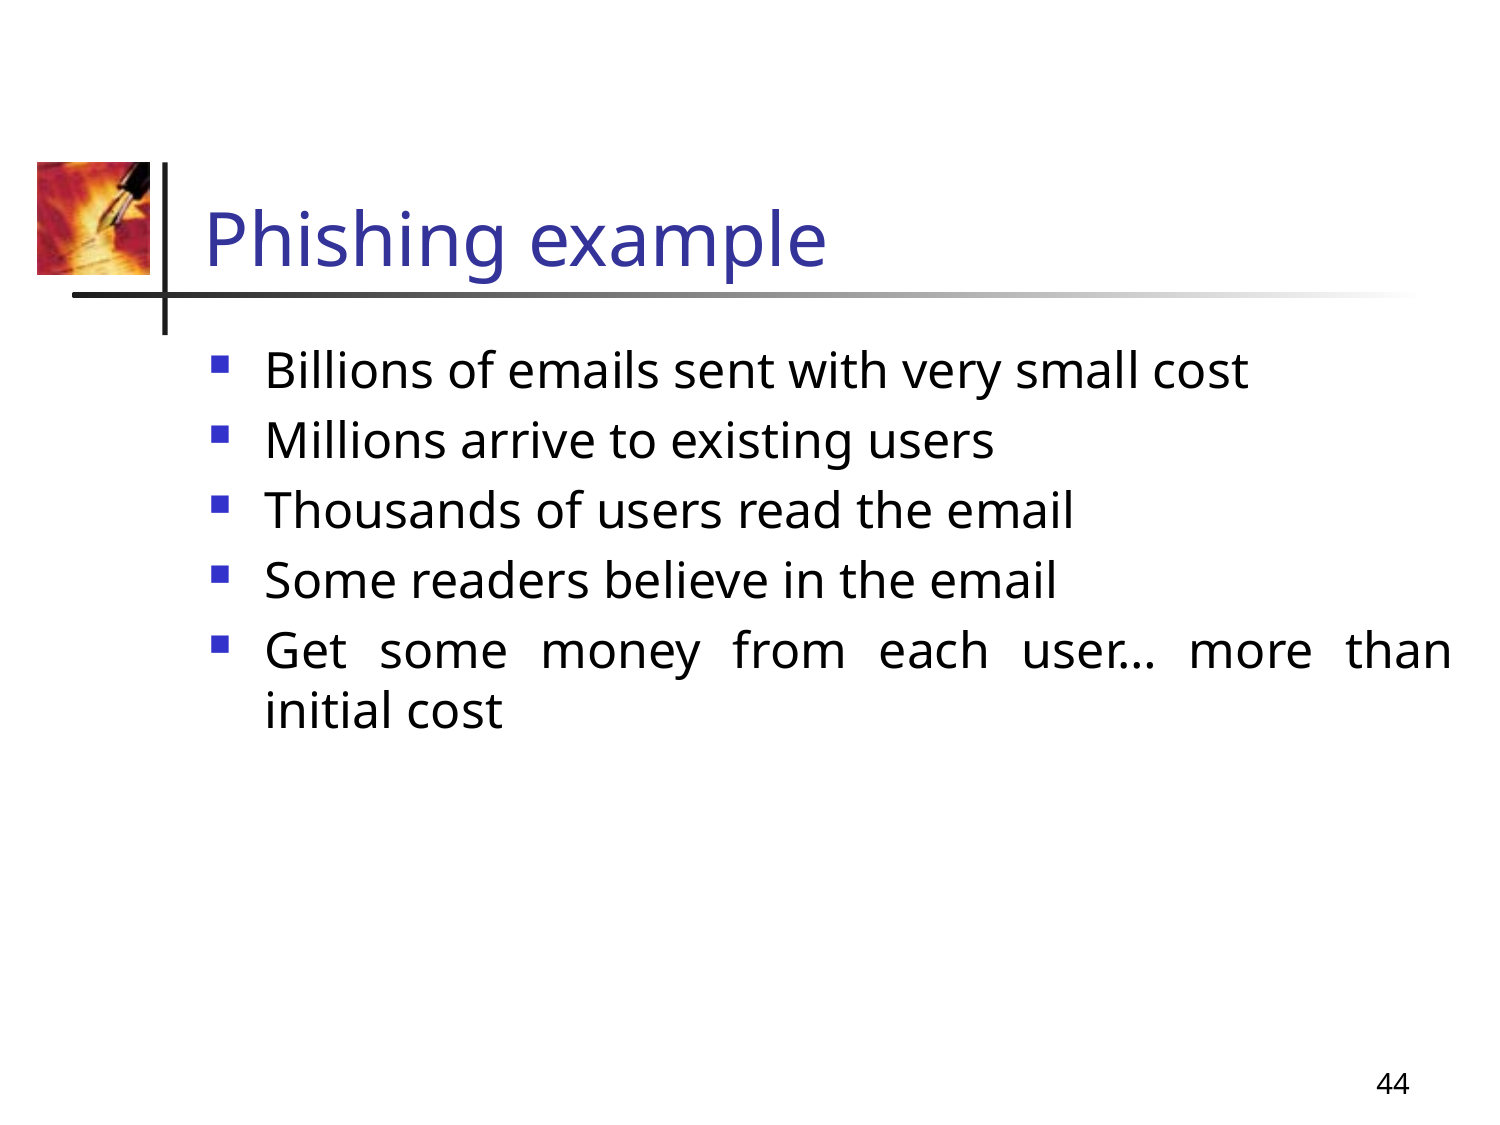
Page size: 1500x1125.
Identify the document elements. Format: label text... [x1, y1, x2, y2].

title Phishing example [188, 101, 1468, 289]
picture [37, 162, 150, 275]
slide_number 44 [1112, 1037, 1426, 1113]
text_box Billions of emails sent with very small cost Millions arrive to existing users Thousands of users read the email Some readers believe in the email Get some money from each user… more than initial cost [193, 330, 1469, 1006]
